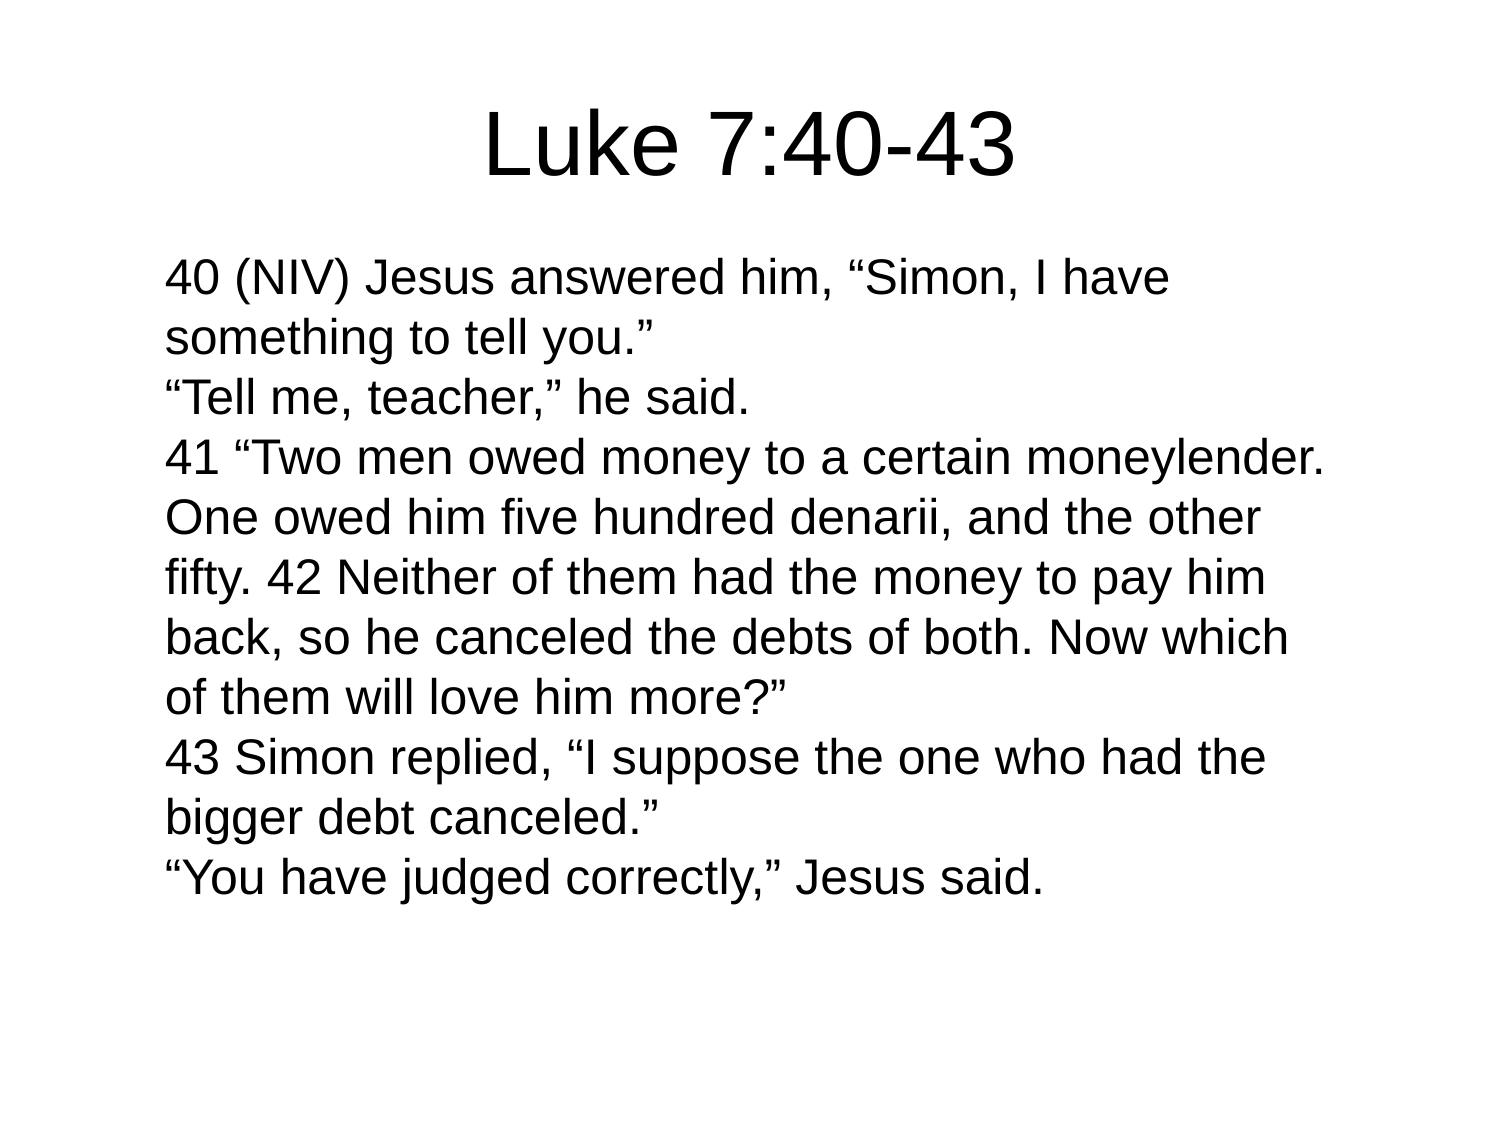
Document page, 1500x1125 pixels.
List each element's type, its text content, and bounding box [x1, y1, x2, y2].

title Luke 7:40-43 [75, 45, 1425, 233]
text_box 40 (NIV) Jesus answered him, “Simon, I have something to tell you.” “Tell me, teacher,” he said. 41 “Two men owed money to a certain moneylender. One owed him five hundred denarii, and the other fifty. 42 Neither of them had the money to pay him back, so he canceled the debts of both. Now which of them will love him more?” 43 Simon replied, “I suppose the one who had the bigger debt canceled.” “You have judged correctly,” Jesus said. [149, 237, 1350, 913]
